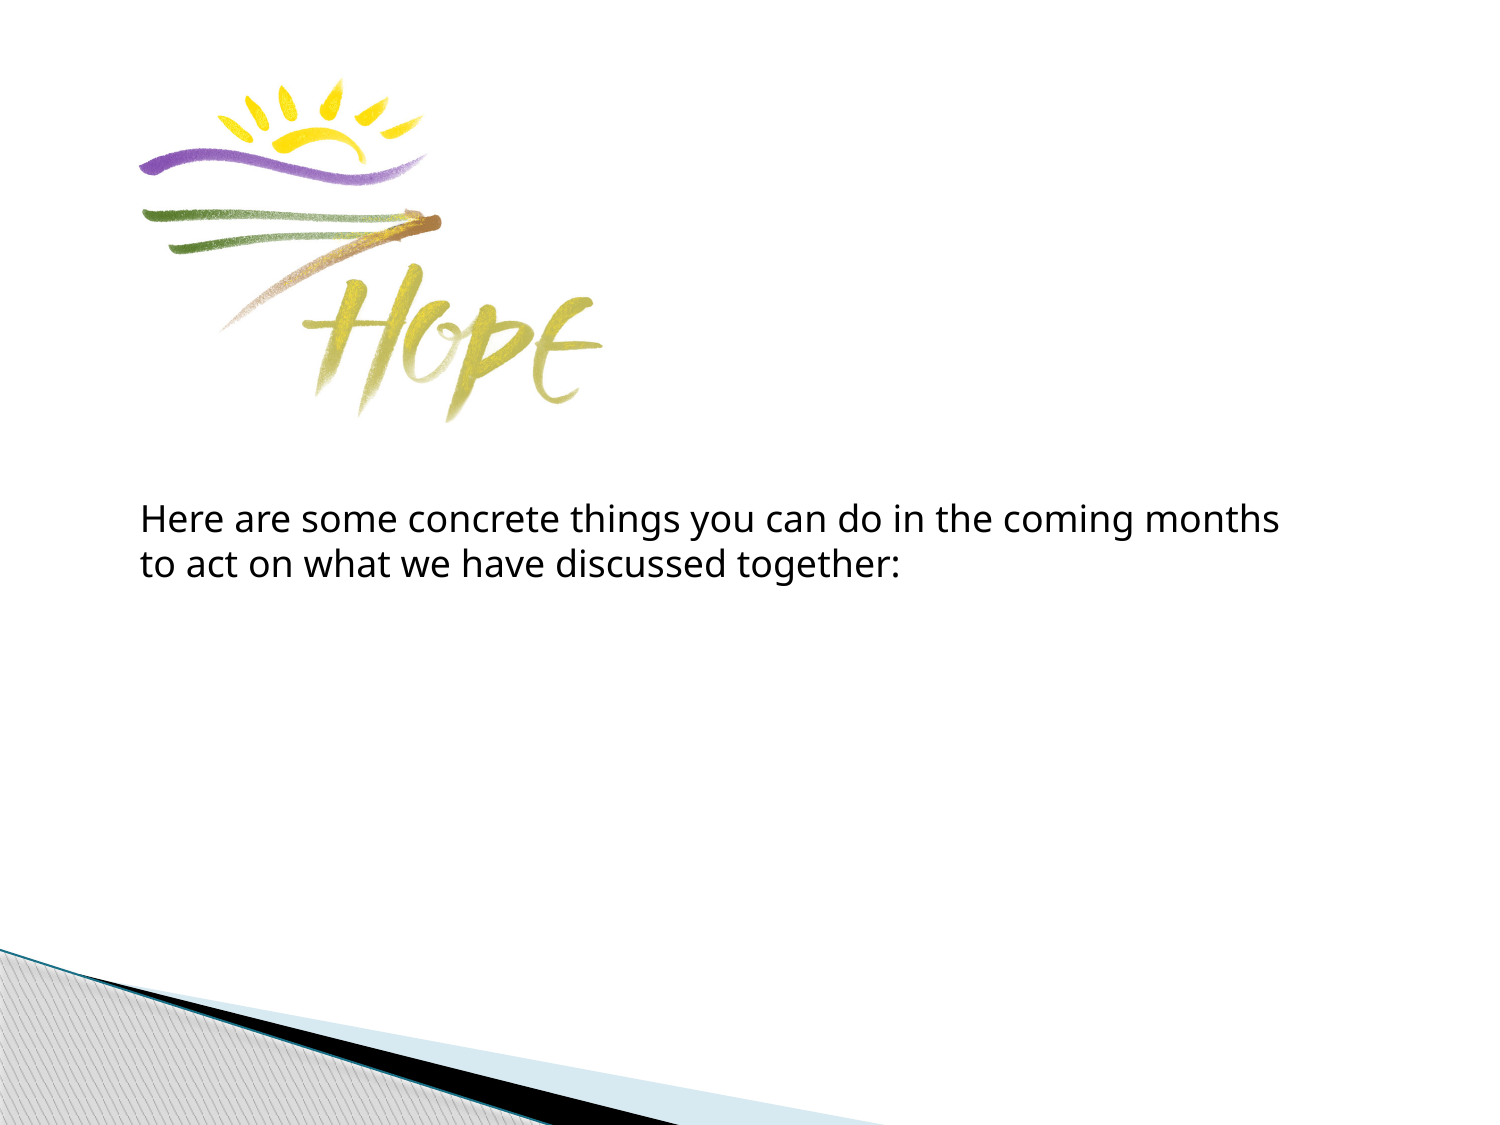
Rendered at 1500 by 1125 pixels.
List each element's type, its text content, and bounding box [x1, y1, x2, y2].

picture [137, 74, 607, 428]
text_box Here are some concrete things you can do in the coming months to act on what we have discussed together: [124, 487, 1325, 593]
